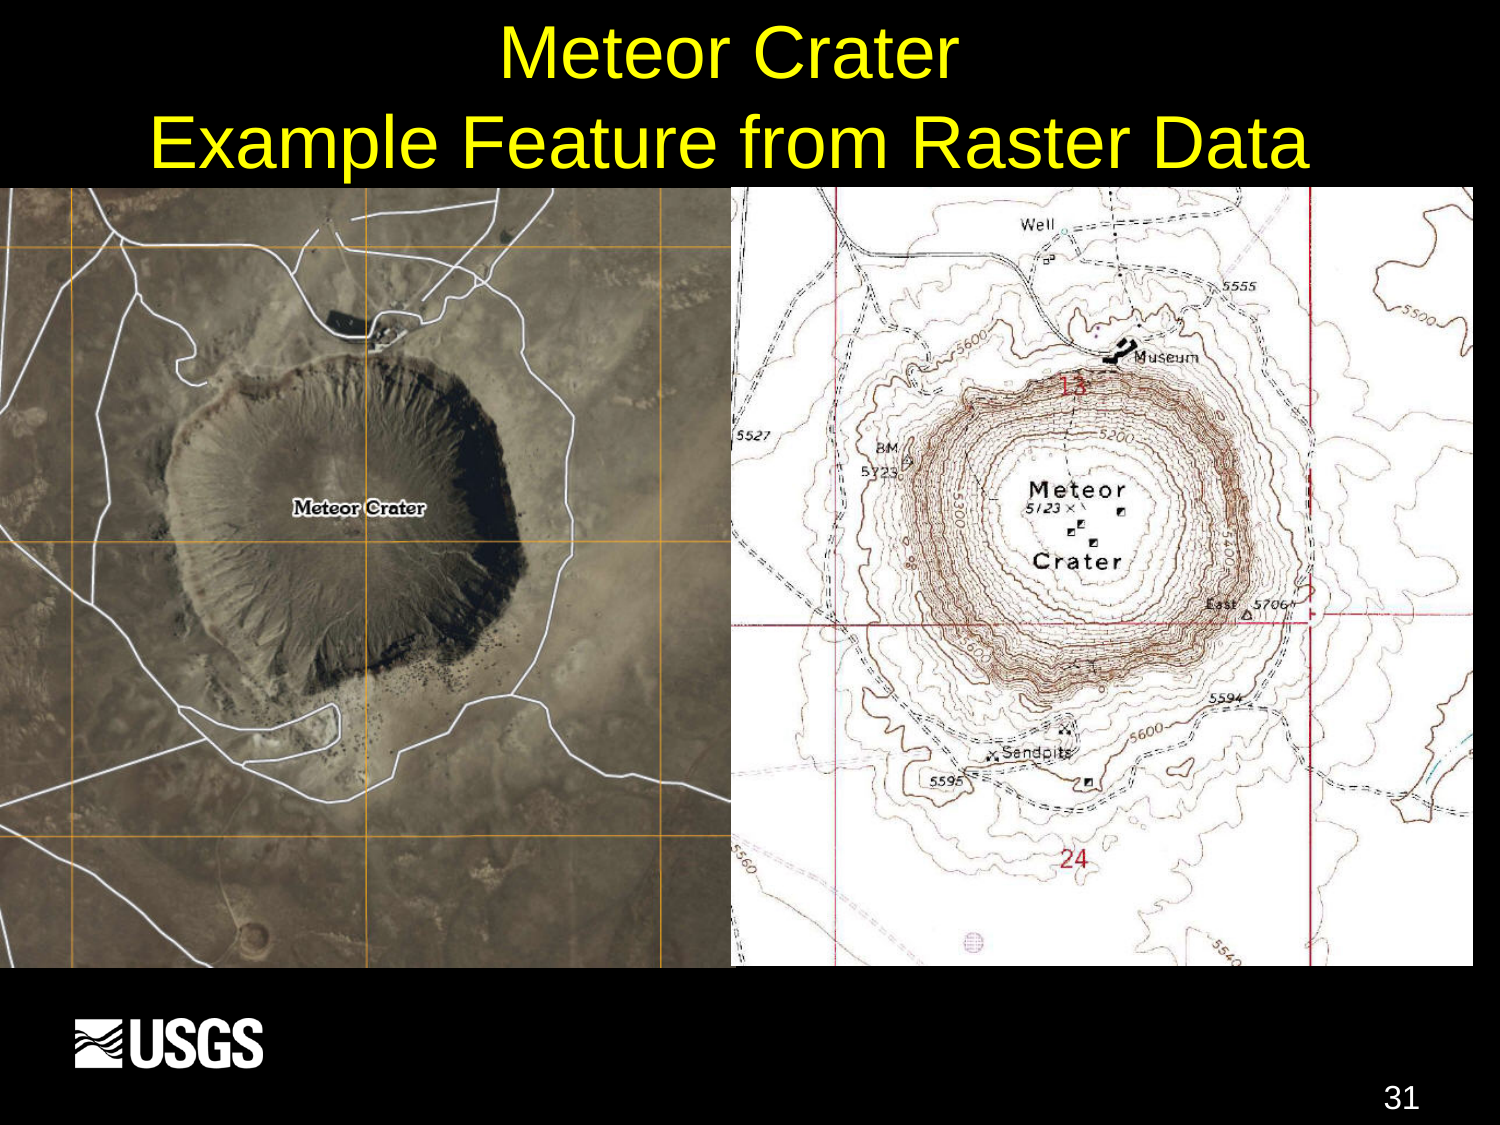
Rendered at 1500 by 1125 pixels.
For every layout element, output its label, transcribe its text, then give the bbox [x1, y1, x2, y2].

picture [0, 187, 1473, 968]
title Meteor Crater Example Feature from Raster Data [54, 0, 1406, 187]
